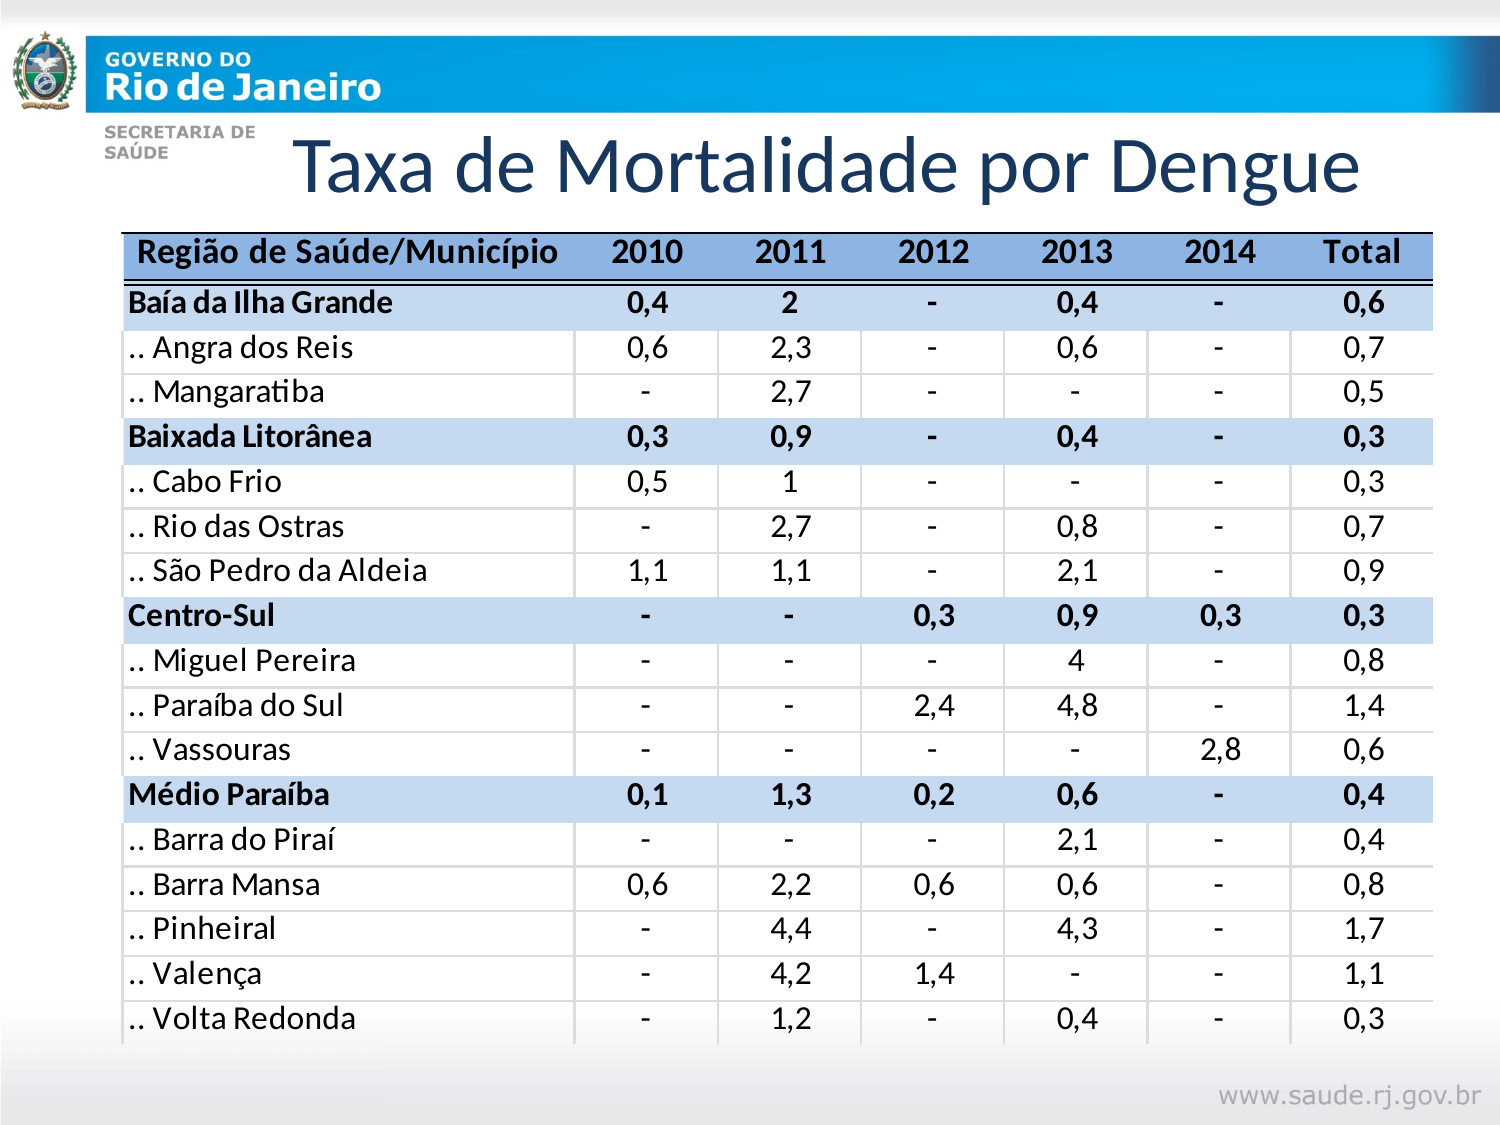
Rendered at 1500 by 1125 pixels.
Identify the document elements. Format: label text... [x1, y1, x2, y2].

title Taxa de Mortalidade por Dengue [230, 66, 1427, 230]
picture [0, 0, 1500, 1125]
